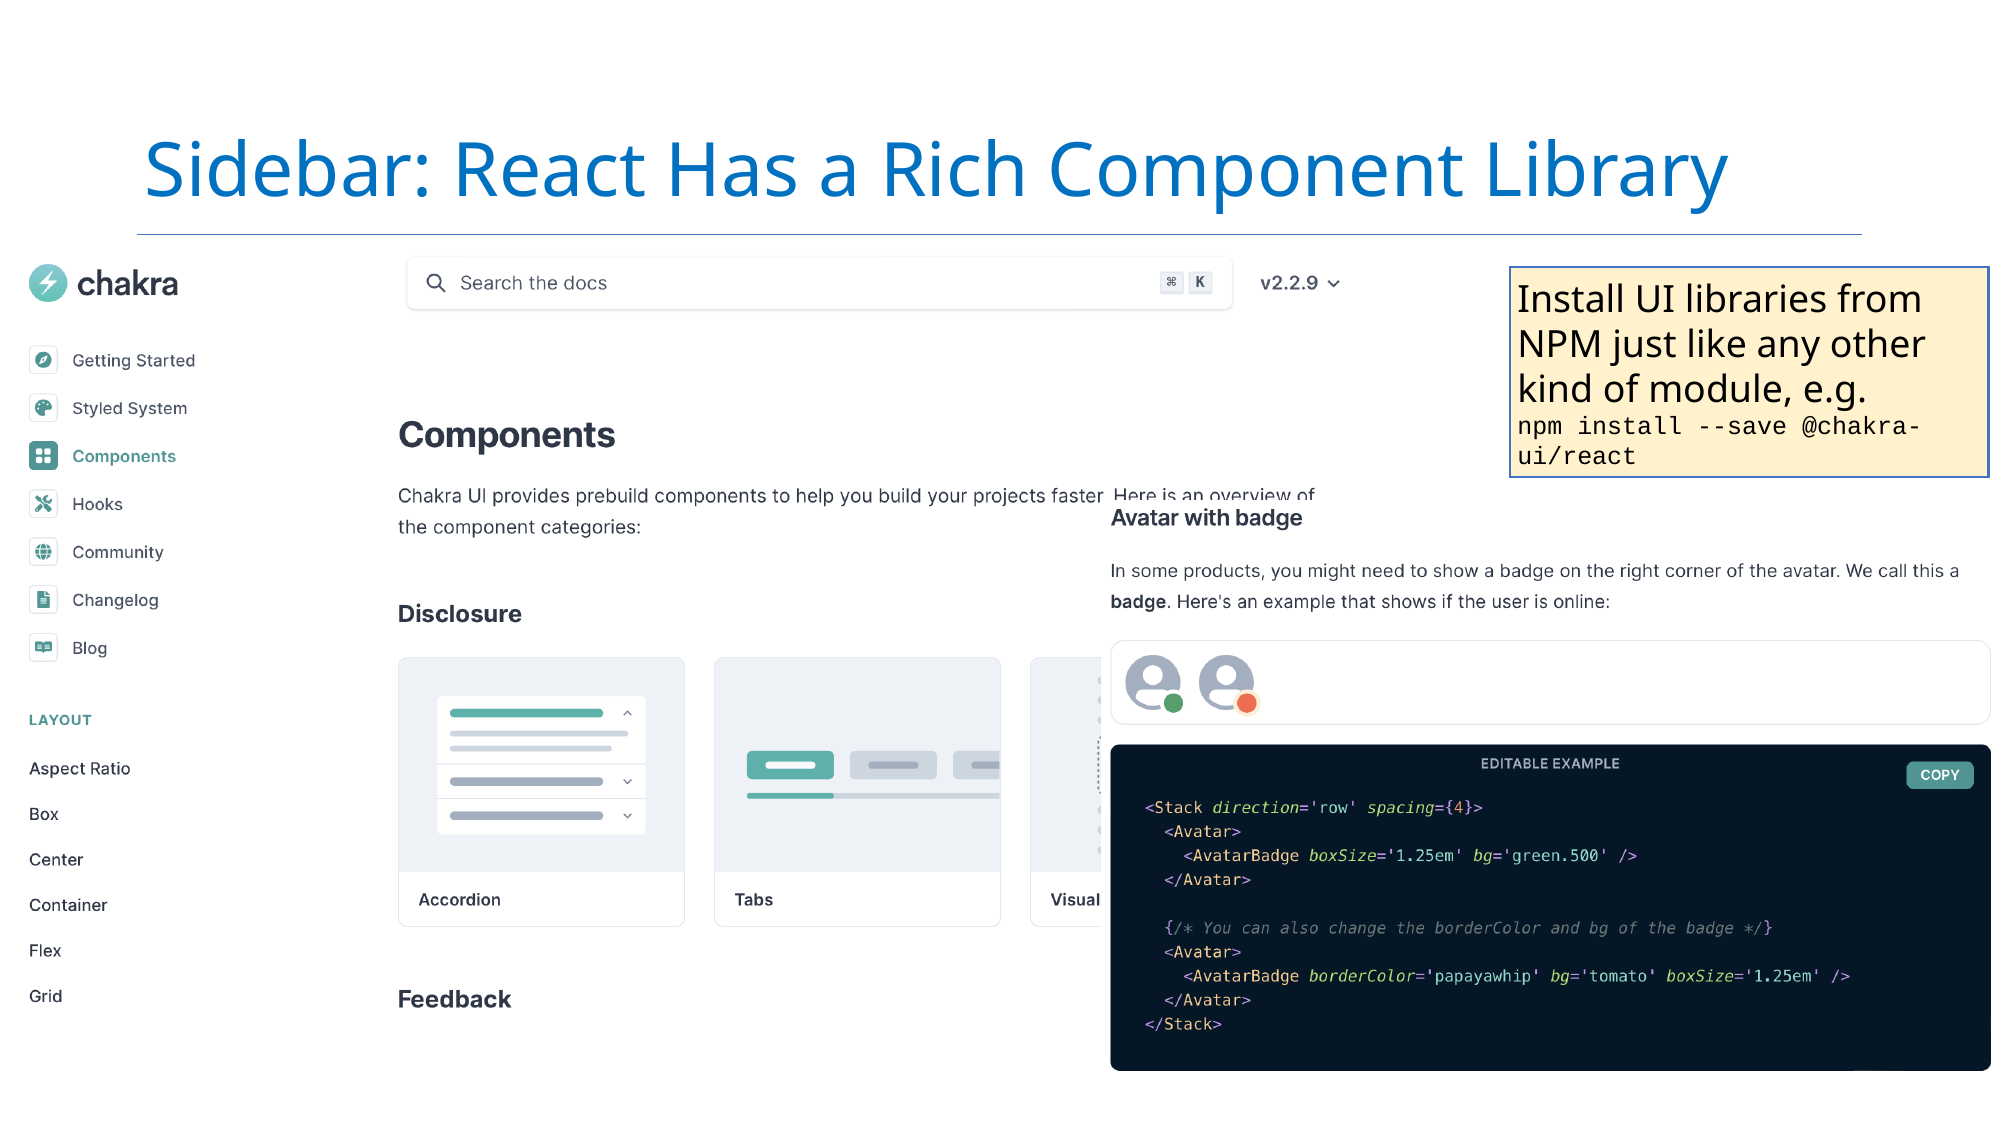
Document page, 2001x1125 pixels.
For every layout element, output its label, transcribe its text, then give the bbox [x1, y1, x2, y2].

title Sidebar: React Has a Rich Component Library [136, 2, 1863, 221]
text_box Install UI libraries from NPM just like any other kind of module, e.g. npm install --save @chakra-ui/react [1509, 266, 1989, 477]
picture [12, 248, 2000, 1090]
